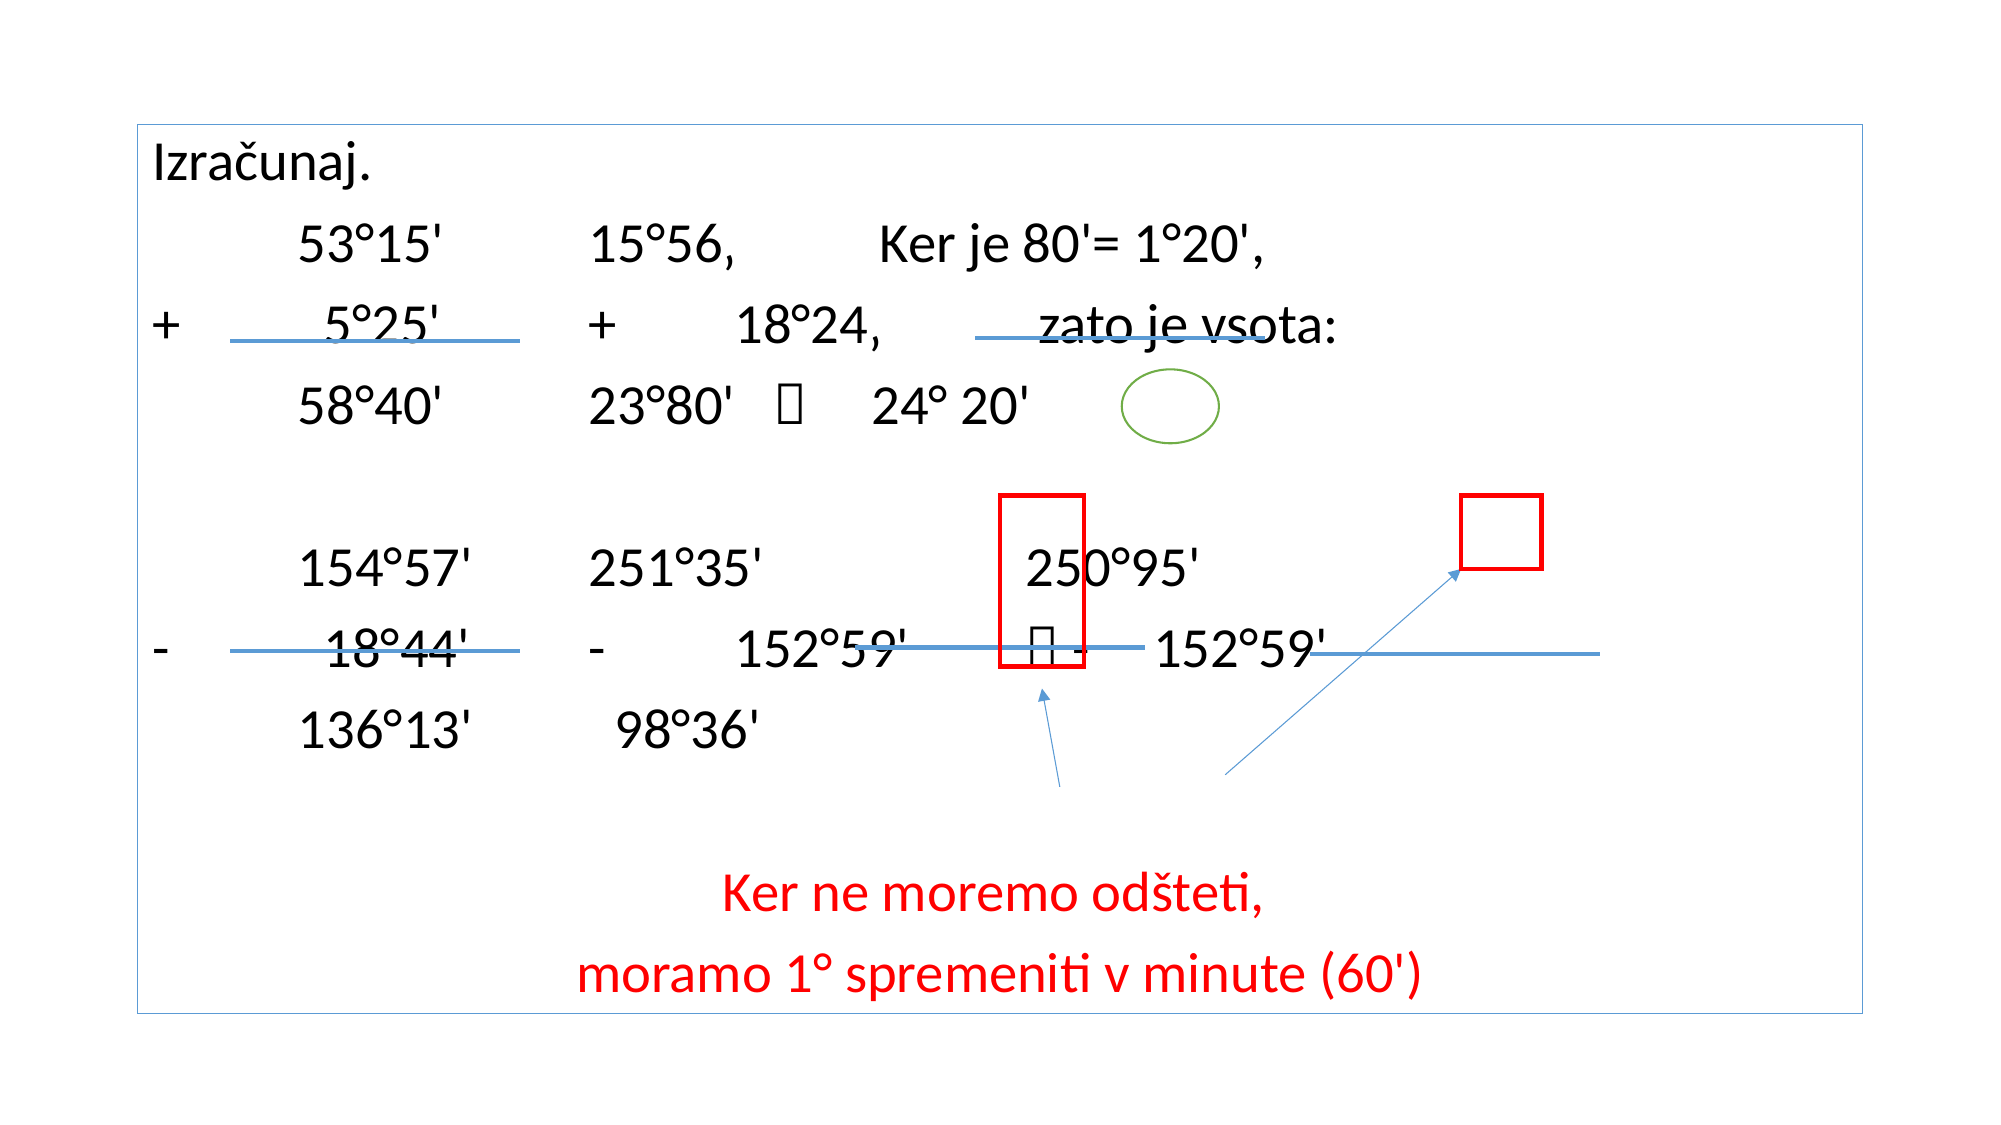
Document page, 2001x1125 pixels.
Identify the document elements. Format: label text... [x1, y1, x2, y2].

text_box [1041, 688, 1060, 787]
text_box [1460, 494, 1543, 570]
text_box [999, 494, 1085, 647]
text_box [999, 648, 1085, 668]
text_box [1225, 568, 1462, 775]
list Izračunaj. 53°15' 15°56‚ Ker je 80'= 1°20', + 5°25' + 18°24‚ zato je vsota: 58°40' 23°80'  24° 20' 154°57' 251°35' 250°95' - 18°44' - 152°59'  - 152°59' 136°13' 98°36' Ker ne moremo odšteti, moramo 1° spremeniti v minute (60') [137, 124, 1863, 1014]
